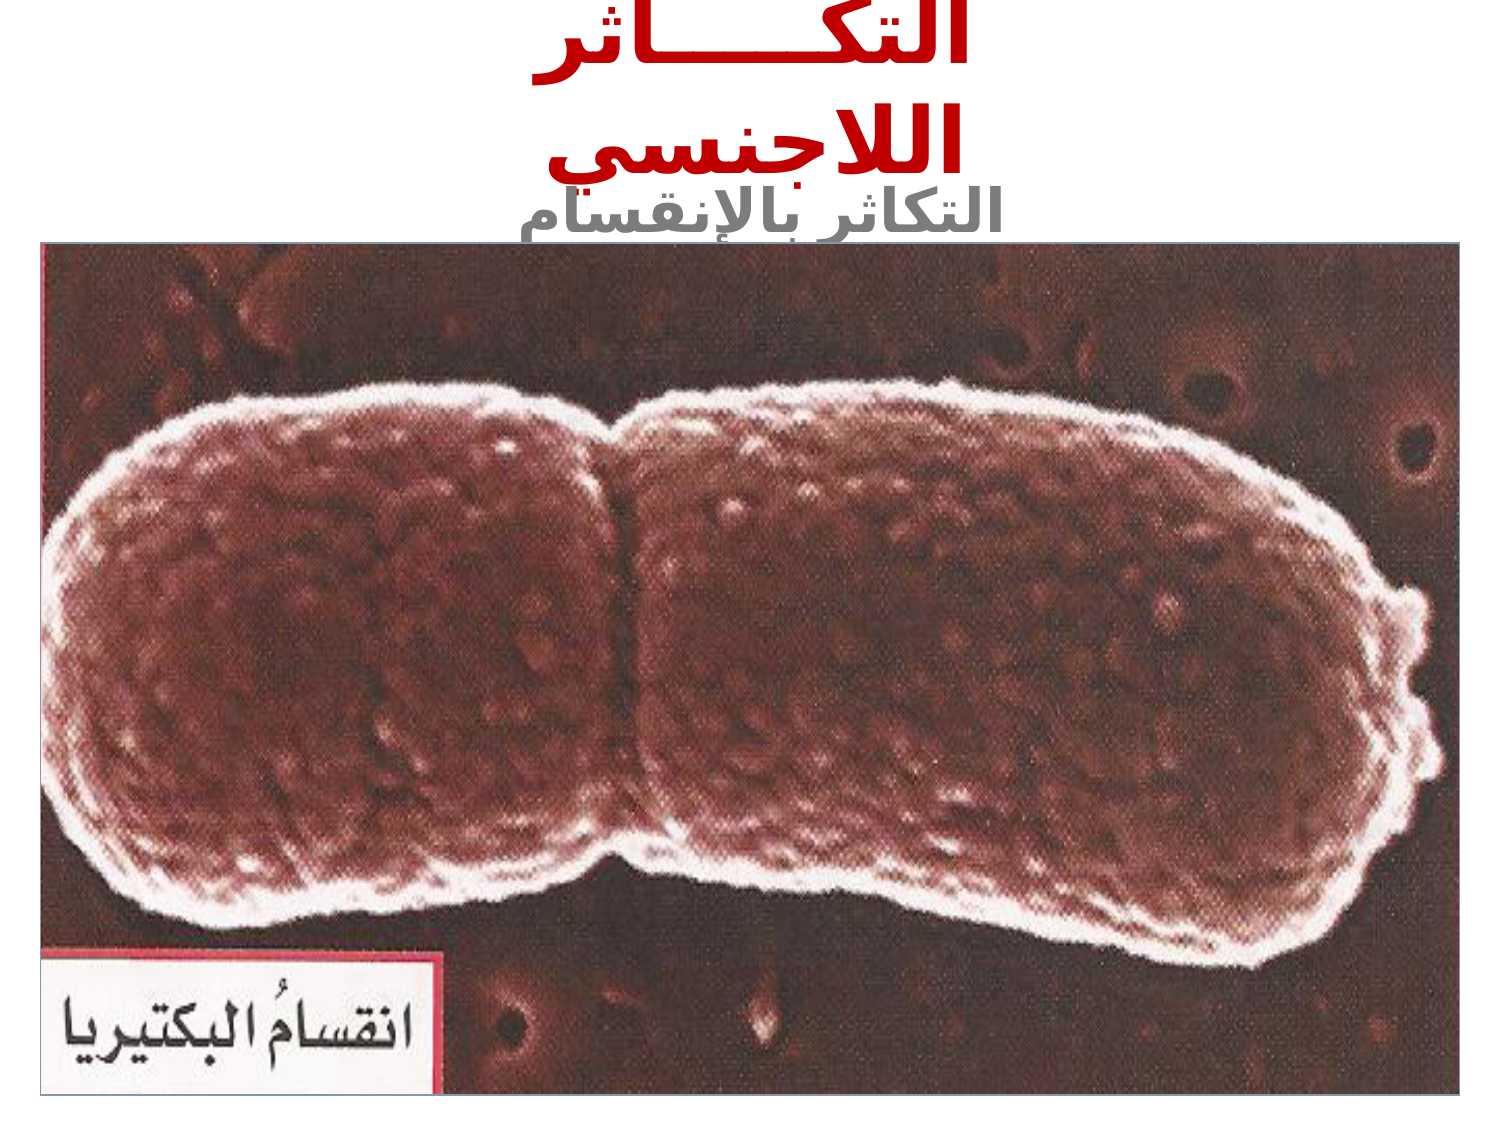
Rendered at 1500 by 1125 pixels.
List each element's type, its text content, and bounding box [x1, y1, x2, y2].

picture [41, 243, 1459, 1094]
text_box التكـــــاثر اللاجنسي [421, 23, 1090, 141]
text_box التكاثر بالإنقسام [492, 163, 1032, 242]
